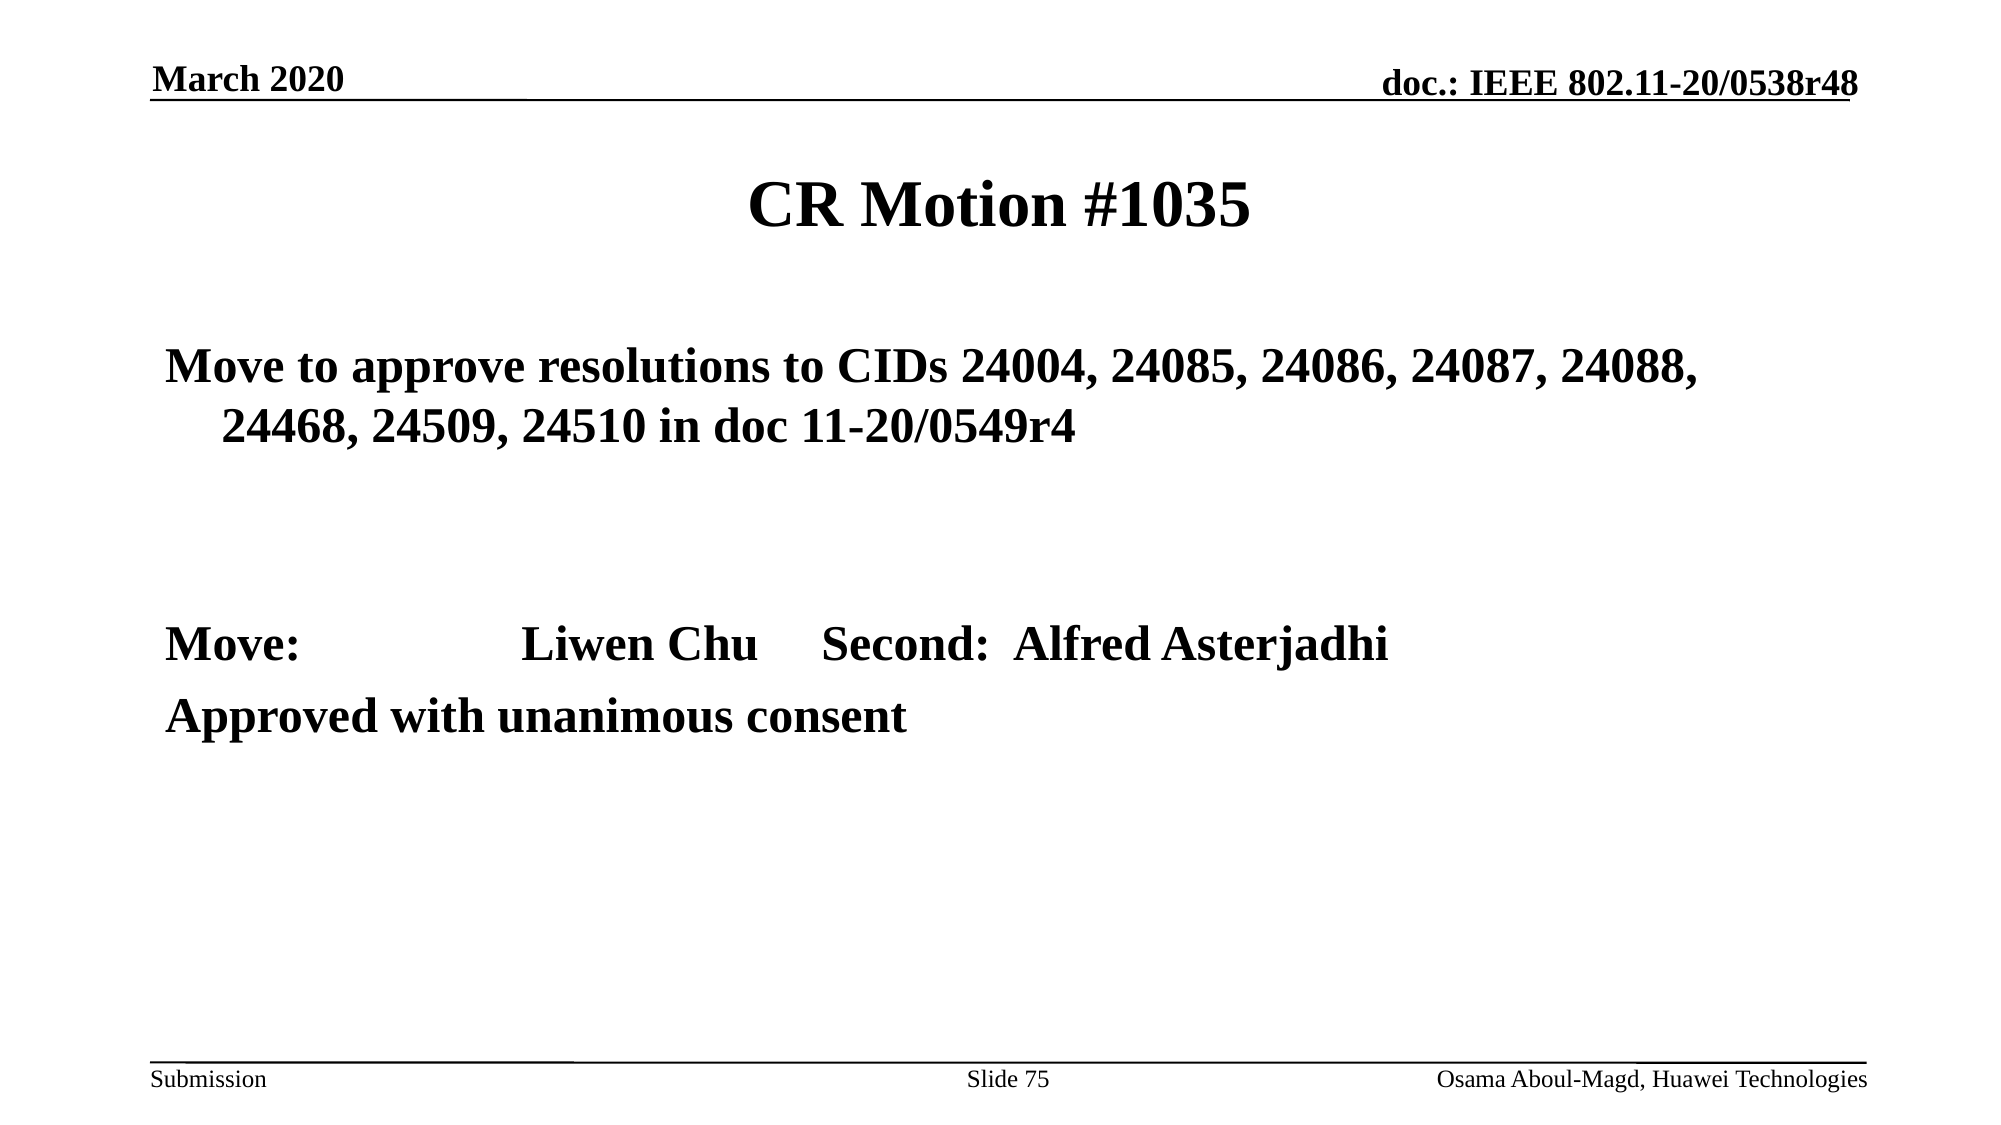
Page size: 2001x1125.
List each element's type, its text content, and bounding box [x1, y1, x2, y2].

slide_number Slide 75 [950, 1061, 1067, 1123]
footer Osama Aboul-Magd, Huawei Technologies [1171, 1061, 1869, 1093]
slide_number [152, 54, 563, 100]
title CR Motion #1035 [149, 112, 1850, 288]
list Move to approve resolutions to CIDs 24004, 24085, 24086, 24087, 24088, 24468, 24509, 24510 in doc 11-20/0549r4 Move: Liwen Chu Second: Alfred Asterjadhi Approved with unanimous consent [149, 324, 1850, 1000]
